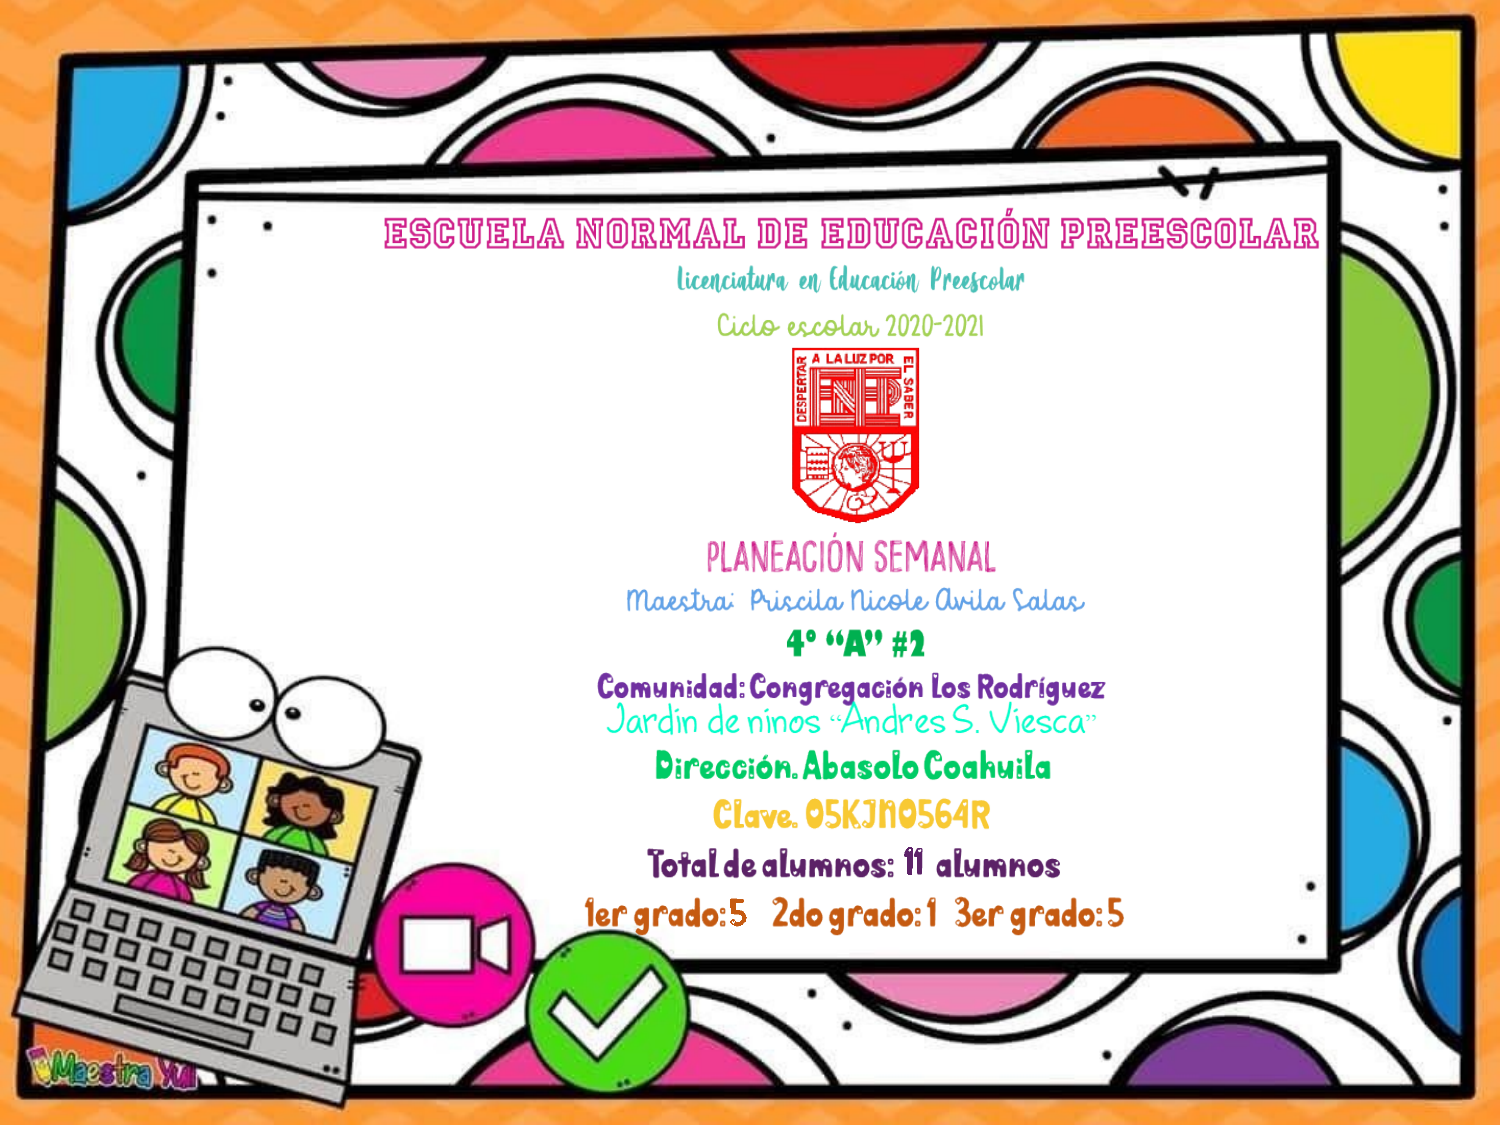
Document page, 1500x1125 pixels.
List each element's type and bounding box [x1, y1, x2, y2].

text_box [0, 0, 1500, 1125]
